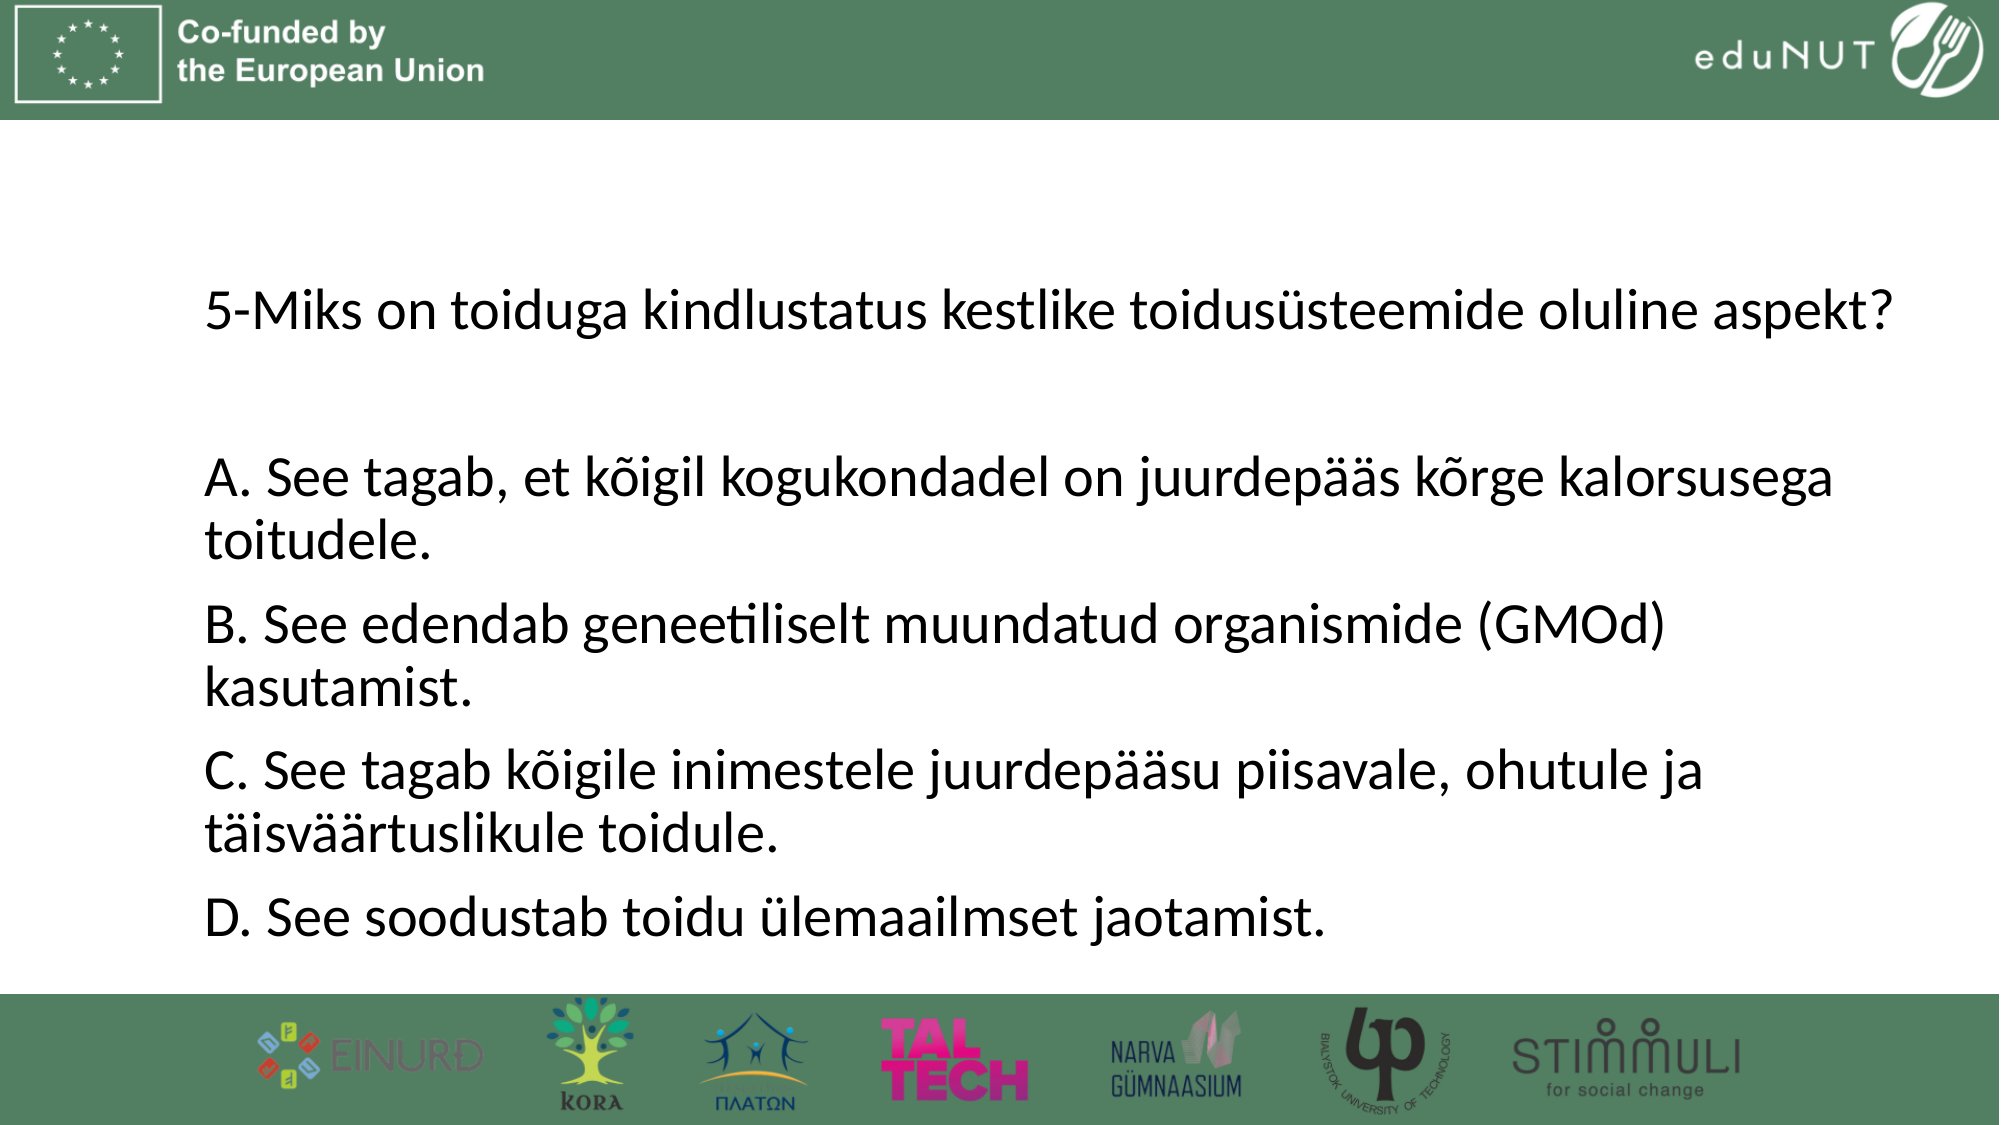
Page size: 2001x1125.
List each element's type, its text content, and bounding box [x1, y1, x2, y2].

picture [0, 0, 1999, 120]
picture [0, 994, 1999, 1125]
list 5-Miks on toiduga kindlustatus kestlike toidusüsteemide oluline aspekt? A. See tagab, et kõigil kogukondadel on juurdepääs kõrge kalorsusega toitudele. B. See edendab geneetiliselt muundatud organismide (GMOd) kasutamist. C. See tagab kõigile inimestele juurdepääsu piisavale, ohutule ja täisväärtuslikule toidule. D. See soodustab toidu ülemaailmset jaotamist. [196, 271, 1945, 999]
